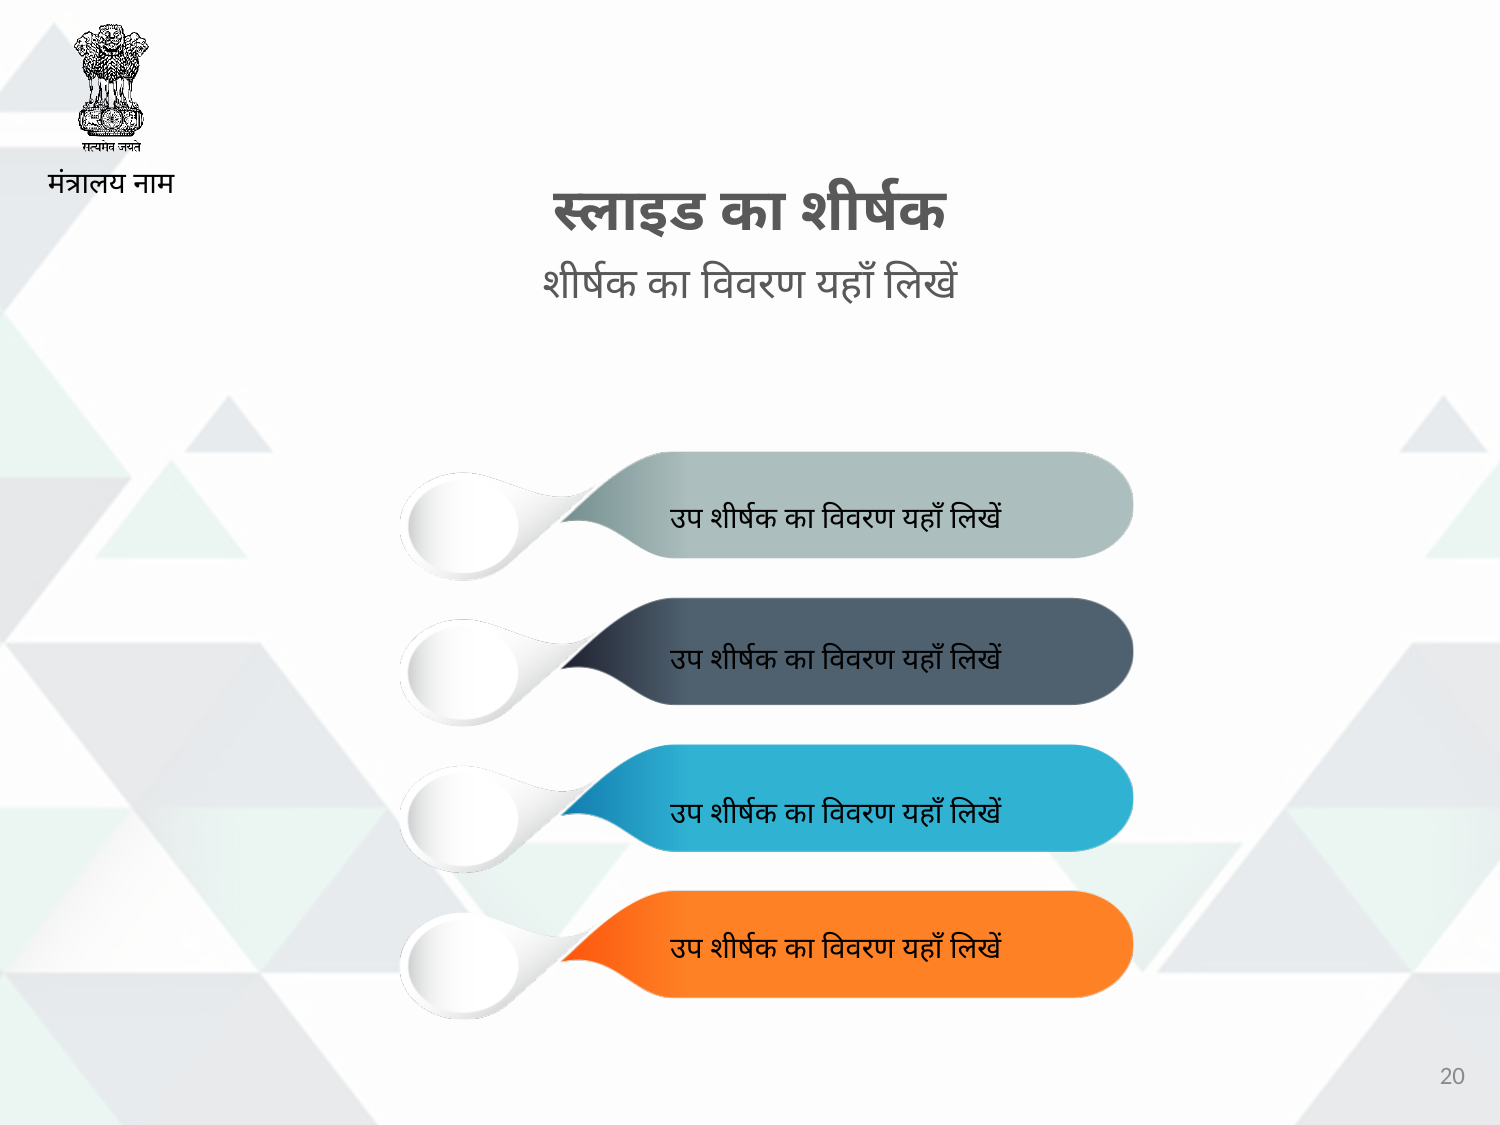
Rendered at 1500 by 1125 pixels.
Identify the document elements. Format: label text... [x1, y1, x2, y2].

picture [294, 376, 1211, 1095]
list स्लाइड का शीर्षक [278, 172, 1222, 244]
picture [69, 19, 153, 156]
slide_number 20 [1142, 1044, 1481, 1105]
list मंत्रालय नाम [0, 161, 222, 260]
list शीर्षक का विवरण यहाँ लिखें [219, 255, 1281, 350]
